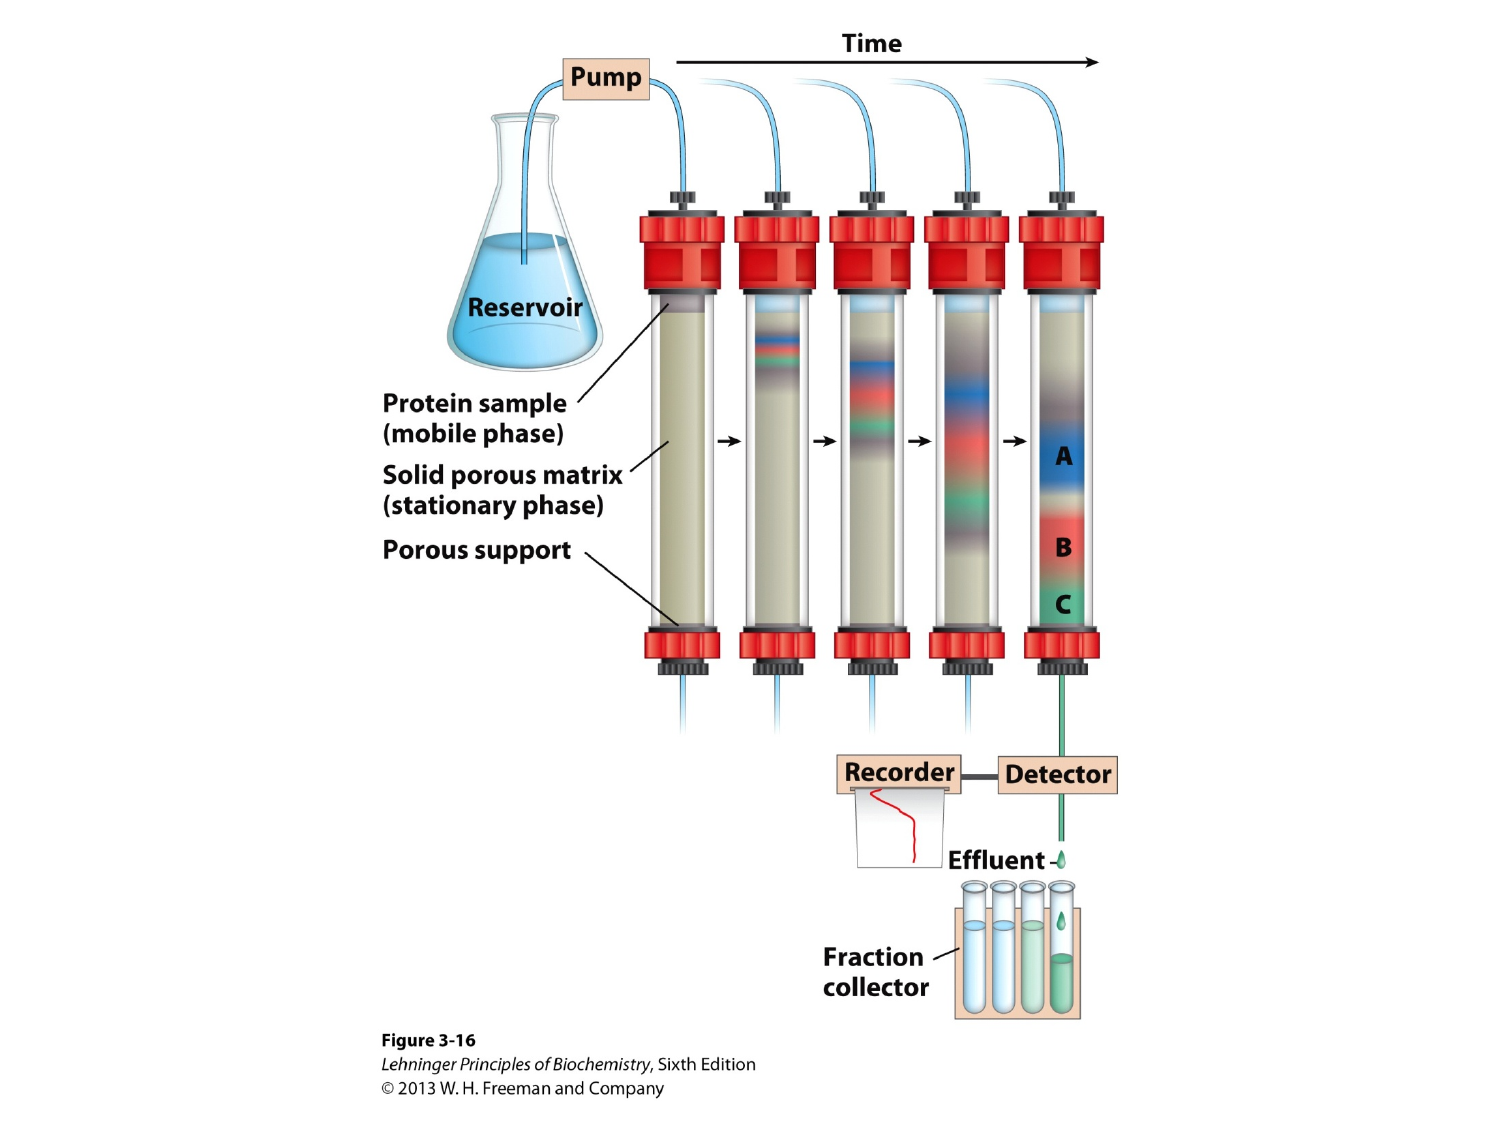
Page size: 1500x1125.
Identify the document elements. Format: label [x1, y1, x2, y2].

picture [376, 24, 1125, 1101]
